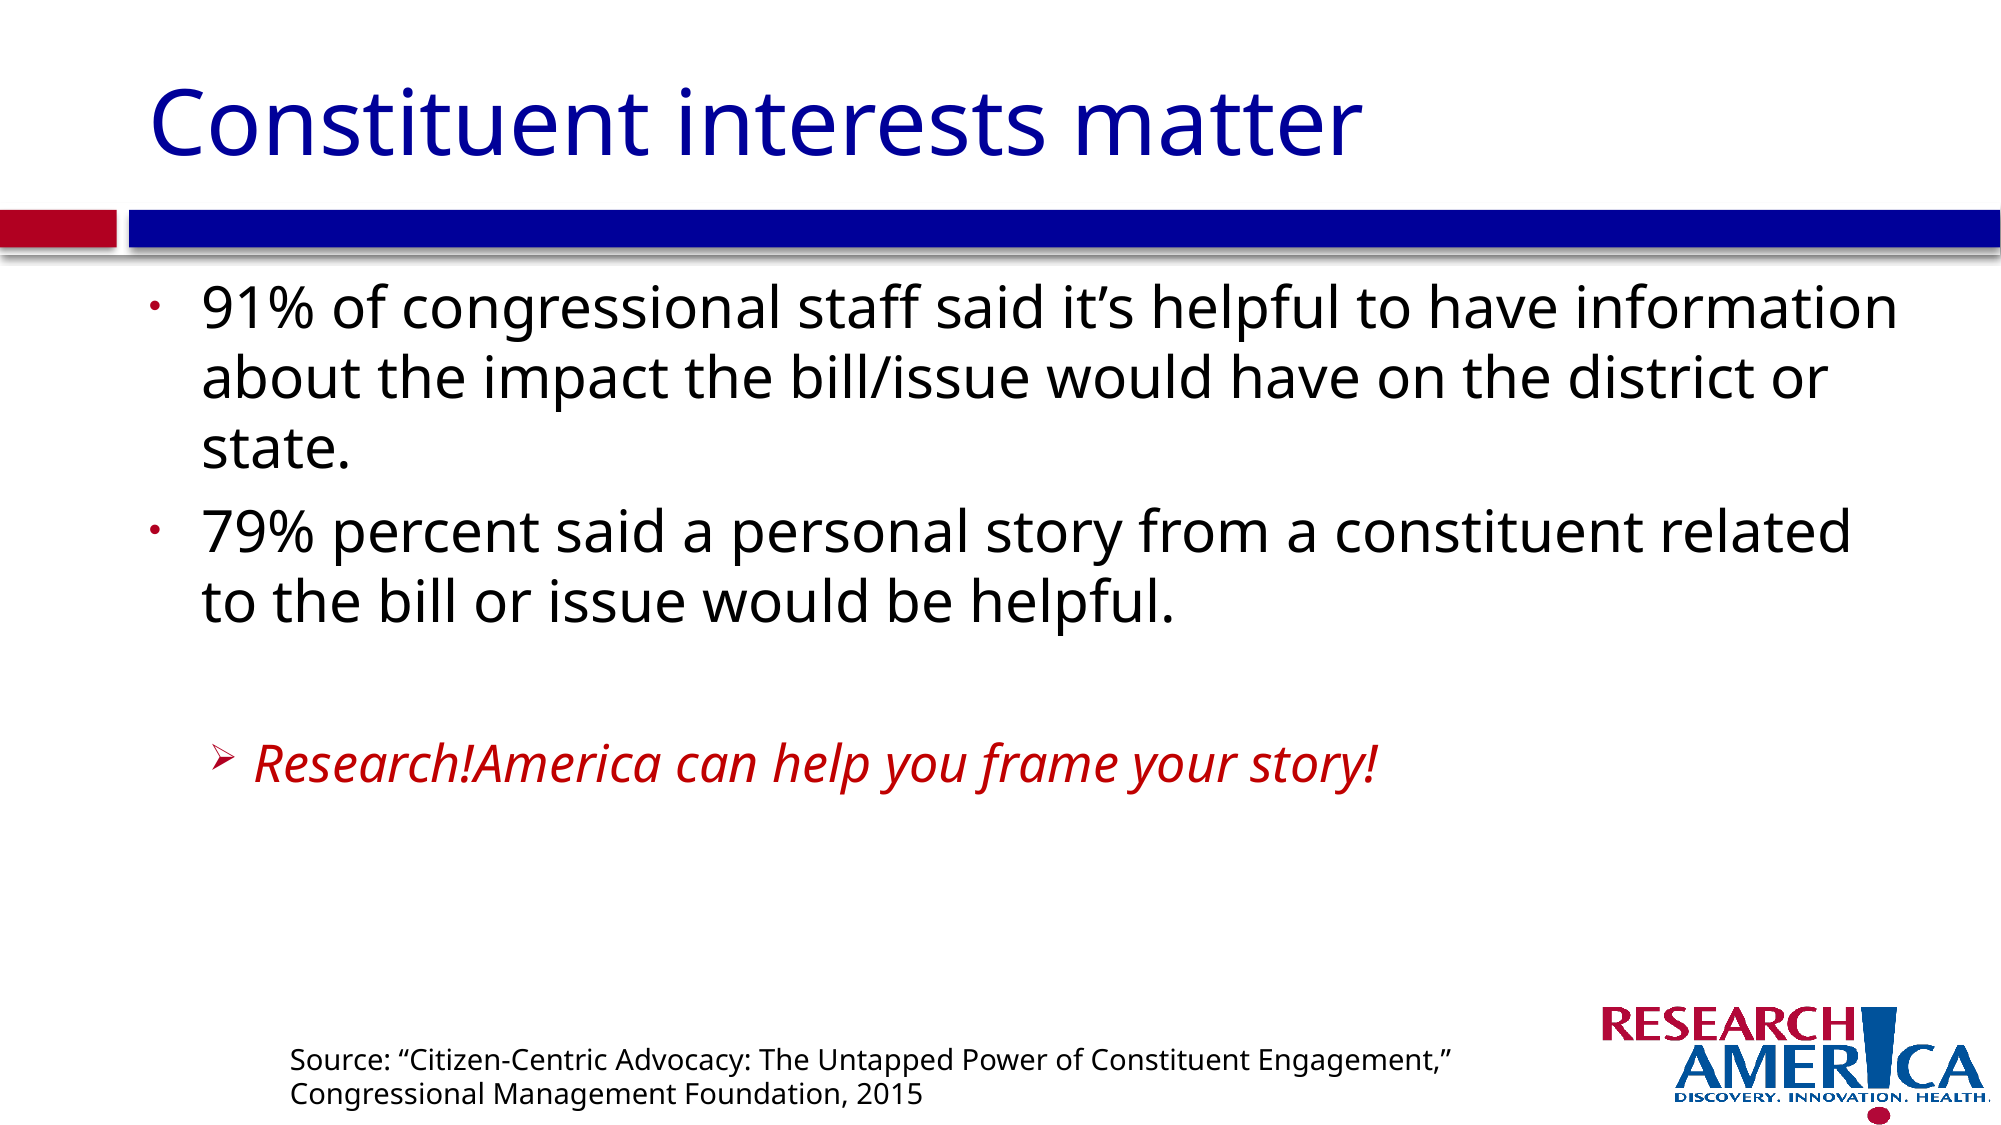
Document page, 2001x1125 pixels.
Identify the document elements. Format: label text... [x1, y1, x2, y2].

picture [1552, 987, 2001, 1125]
text_box Source: “Citizen-Centric Advocacy: The Untapped Power of Constituent Engagement,” Congressional Management Foundation, 2015 [274, 1033, 1475, 1119]
title Constituent interests matter [133, 37, 1918, 201]
list 91% of congressional staff said it’s helpful to have information about the impact the bill/issue would have on the district or state. 79% percent said a personal story from a constituent related to the bill or issue would be helpful. Research!America can help you frame your story! [133, 262, 1918, 1001]
